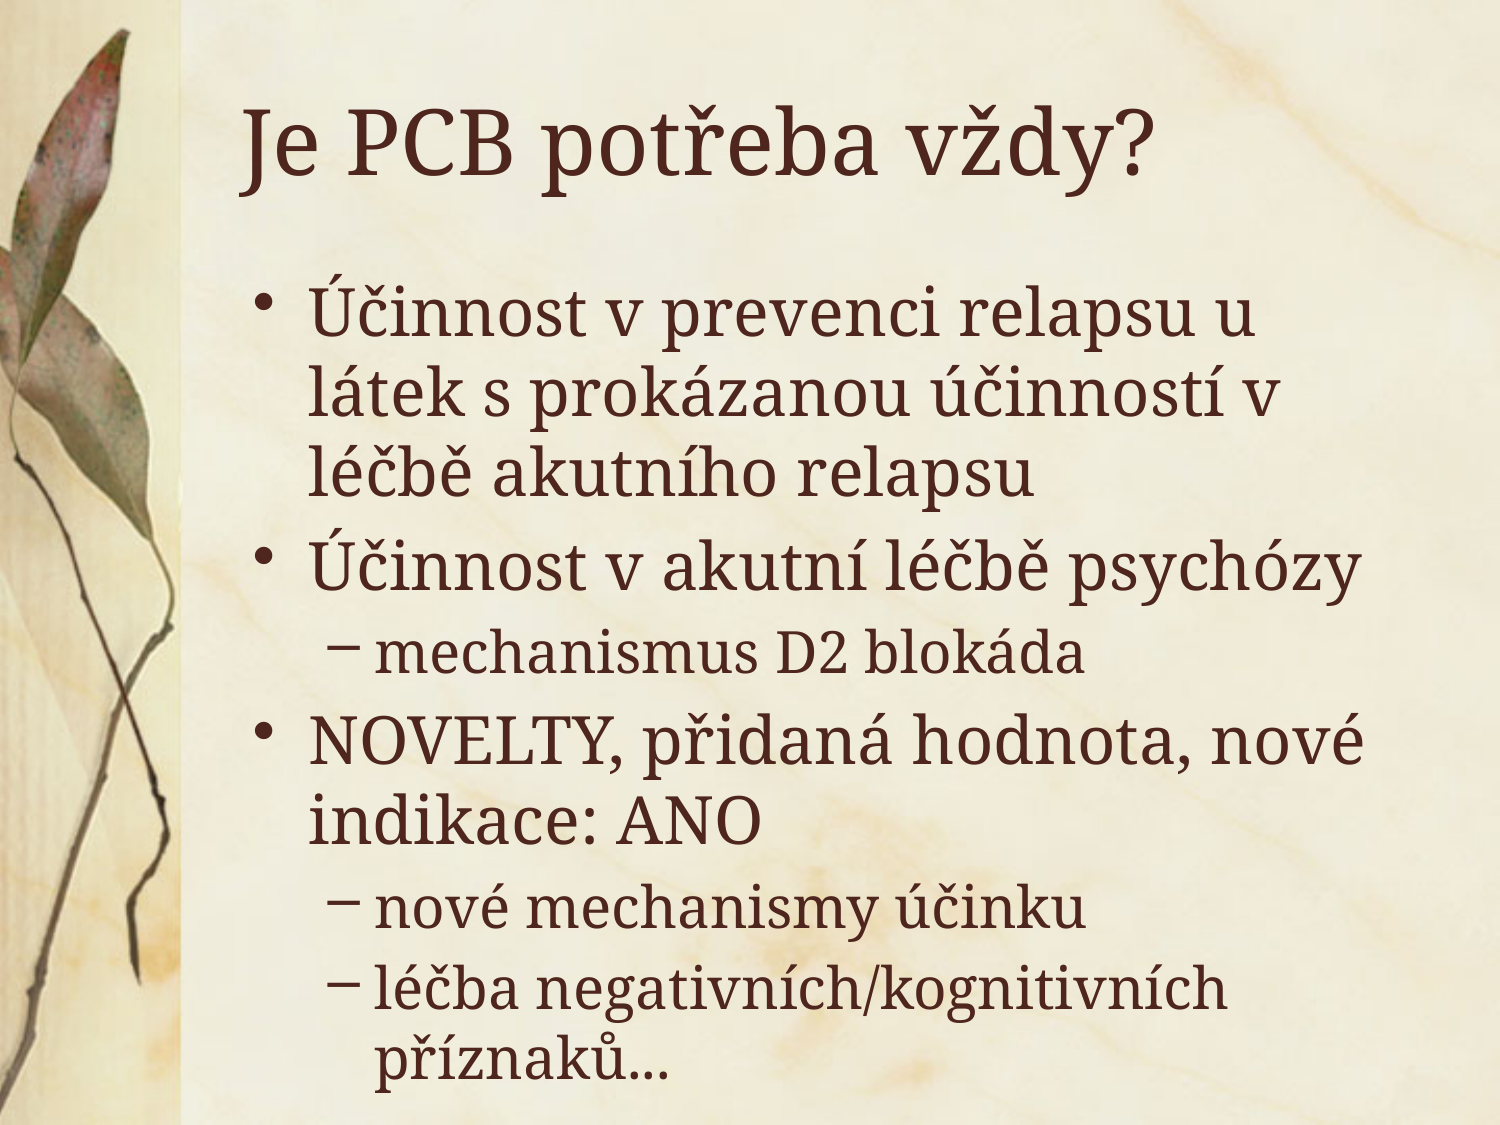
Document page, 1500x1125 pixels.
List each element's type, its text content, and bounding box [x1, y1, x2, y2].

list Účinnost v prevenci relapsu u látek s prokázanou účinností v léčbě akutního relapsu Účinnost v akutní léčbě psychózy mechanismus D2 blokáda NOVELTY, přidaná hodnota, nové indikace: ANO nové mechanismy účinku léčba negativních/kognitivních příznaků... [237, 262, 1425, 1005]
title Je PCB potřeba vždy? [225, 45, 1425, 233]
picture [0, 0, 1500, 1125]
